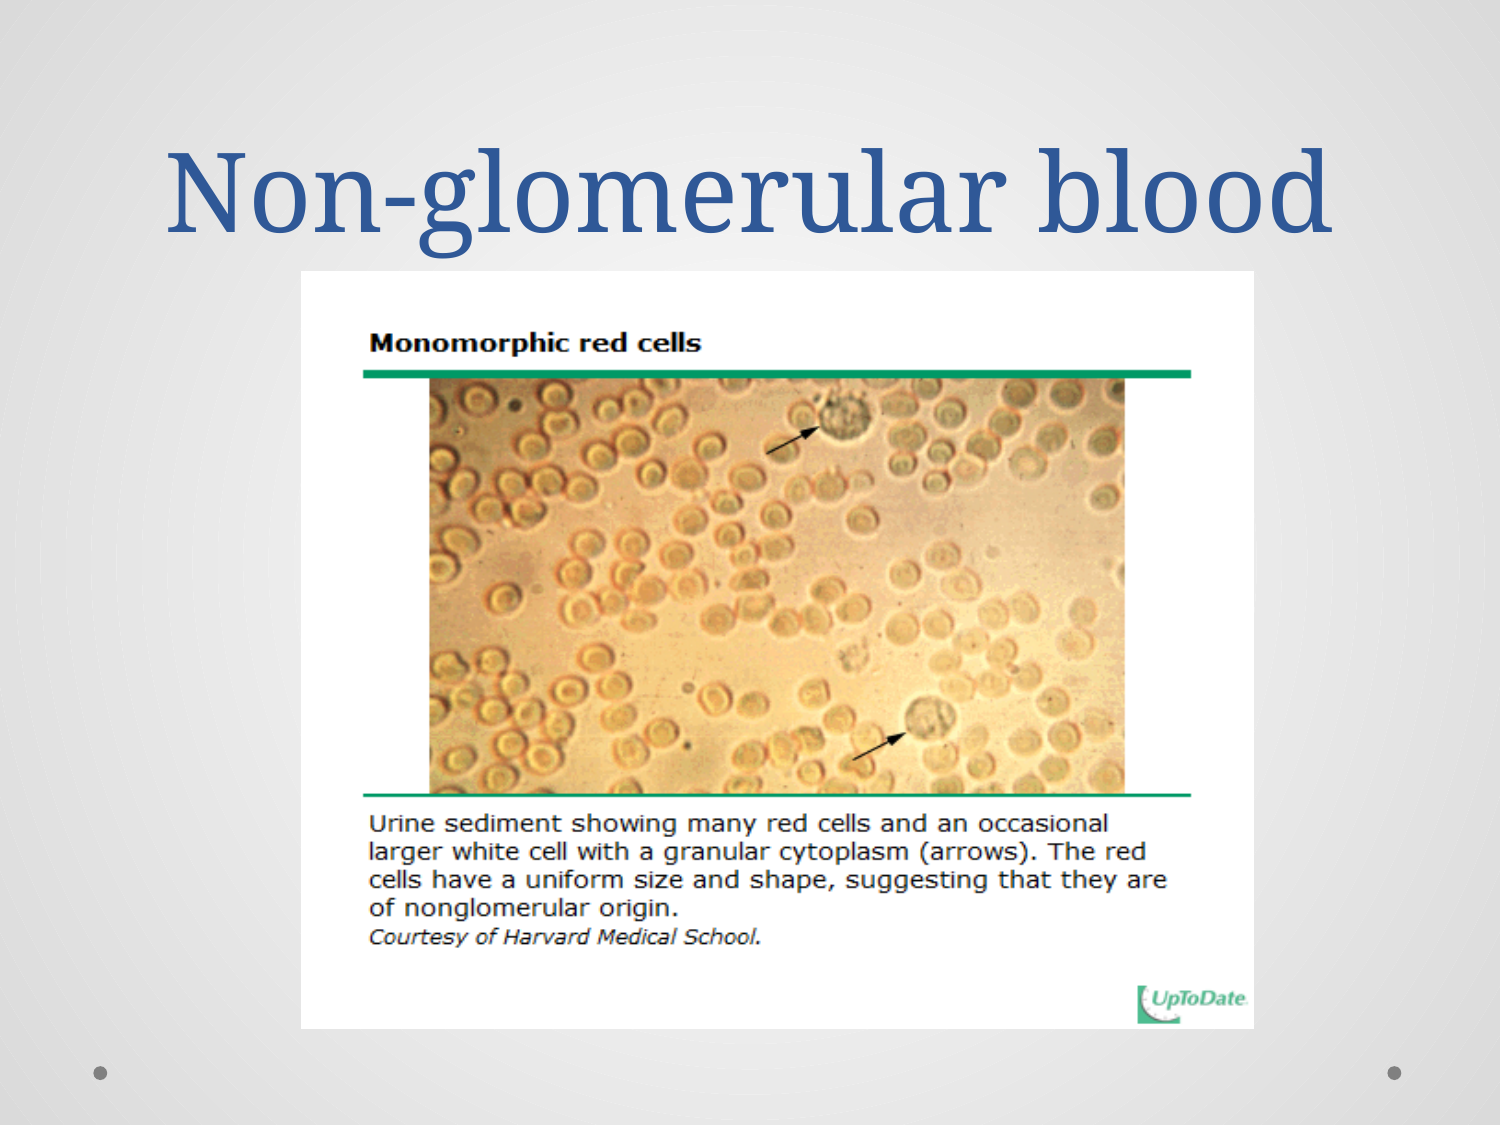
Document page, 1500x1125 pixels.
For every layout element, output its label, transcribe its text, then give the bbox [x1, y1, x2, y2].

picture [301, 271, 1254, 1030]
title Non-glomerular blood [75, 0, 1425, 263]
